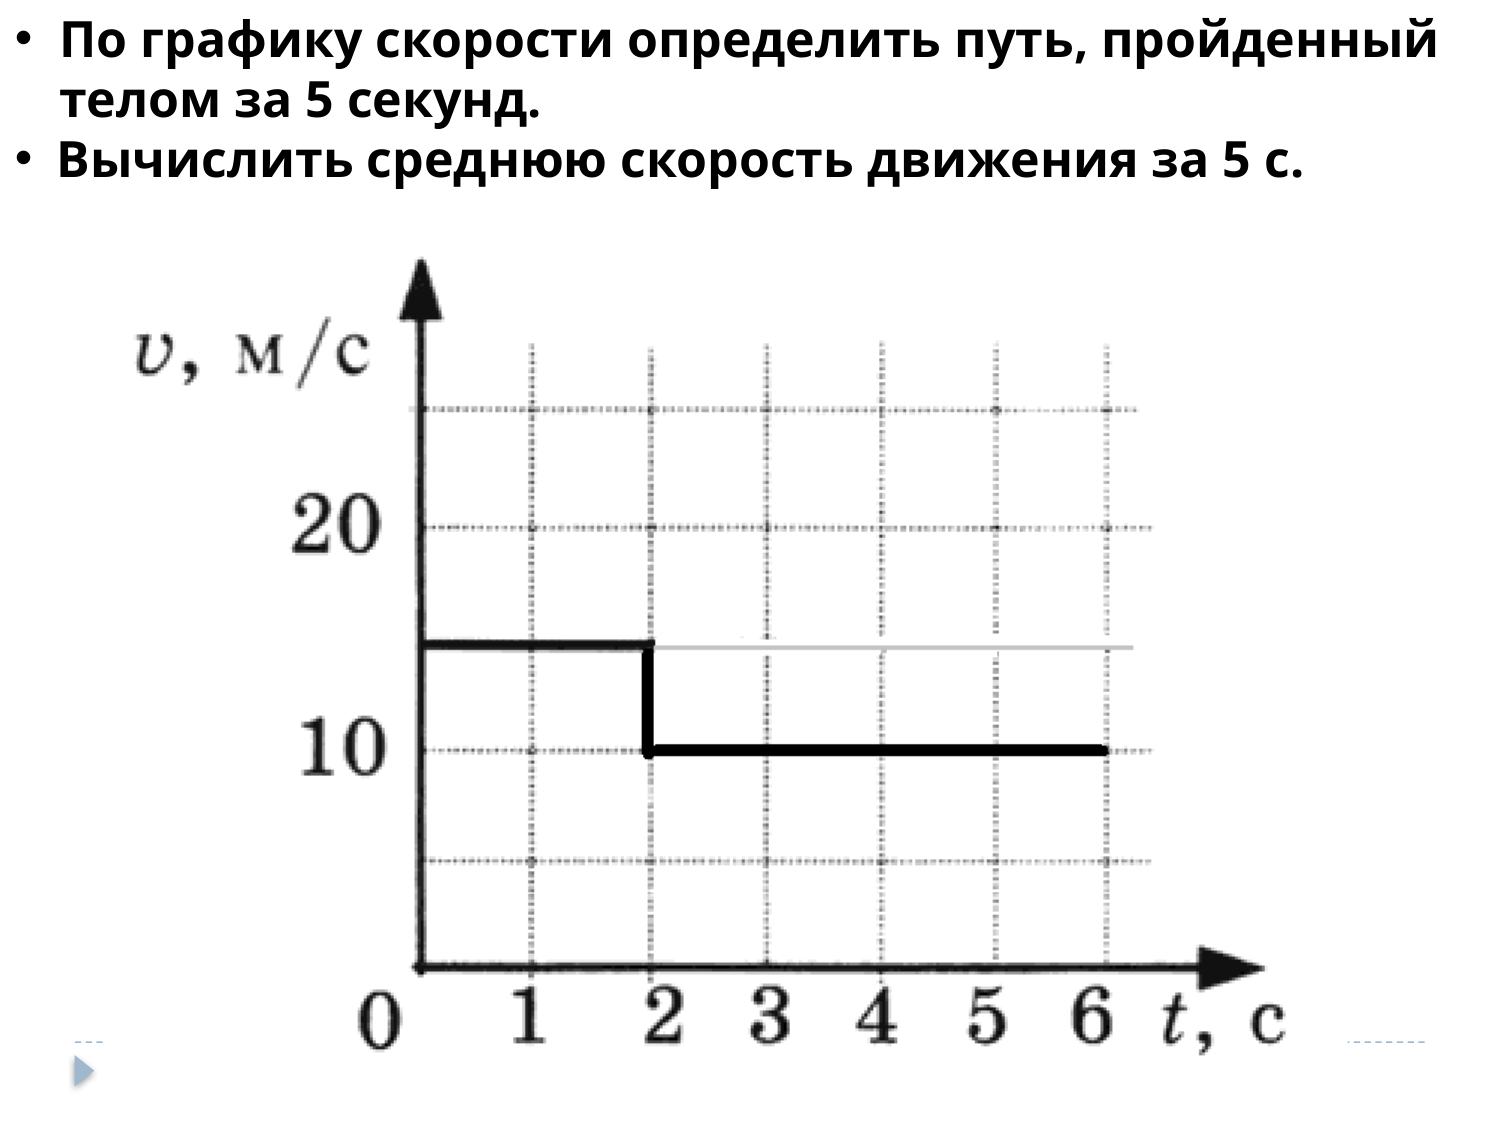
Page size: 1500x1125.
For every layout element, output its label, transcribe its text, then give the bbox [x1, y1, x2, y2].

text_box По графику скорости определить путь, пройденный телом за 5 секунд. Вычислить среднюю скорость движения за 5 с. [0, 0, 1500, 195]
picture [105, 234, 1348, 1066]
